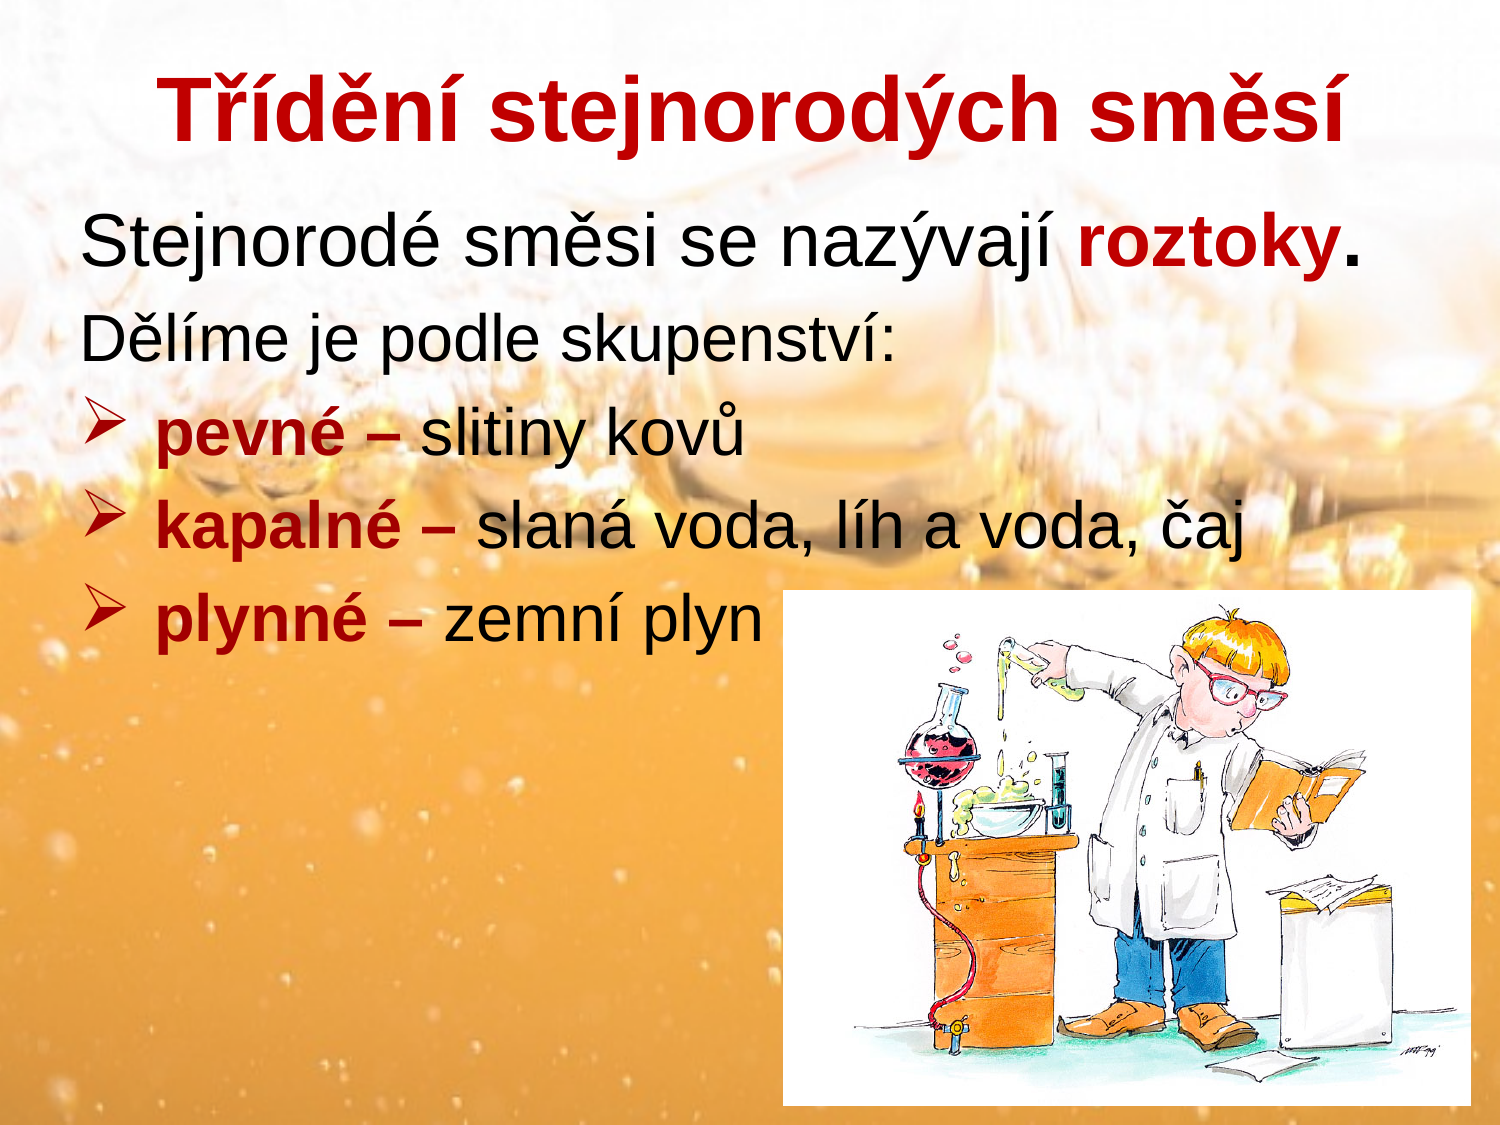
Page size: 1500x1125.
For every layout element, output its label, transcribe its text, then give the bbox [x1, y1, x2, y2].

text_box Stejnorodé směsi se nazývají roztoky. Dělíme je podle skupenství: pevné – slitiny kovů kapalné – slaná voda, líh a voda, čaj plynné – zemní plyn [64, 184, 1442, 716]
picture [783, 590, 1471, 1107]
text_box Třídění stejnorodých směsí [141, 42, 1365, 168]
